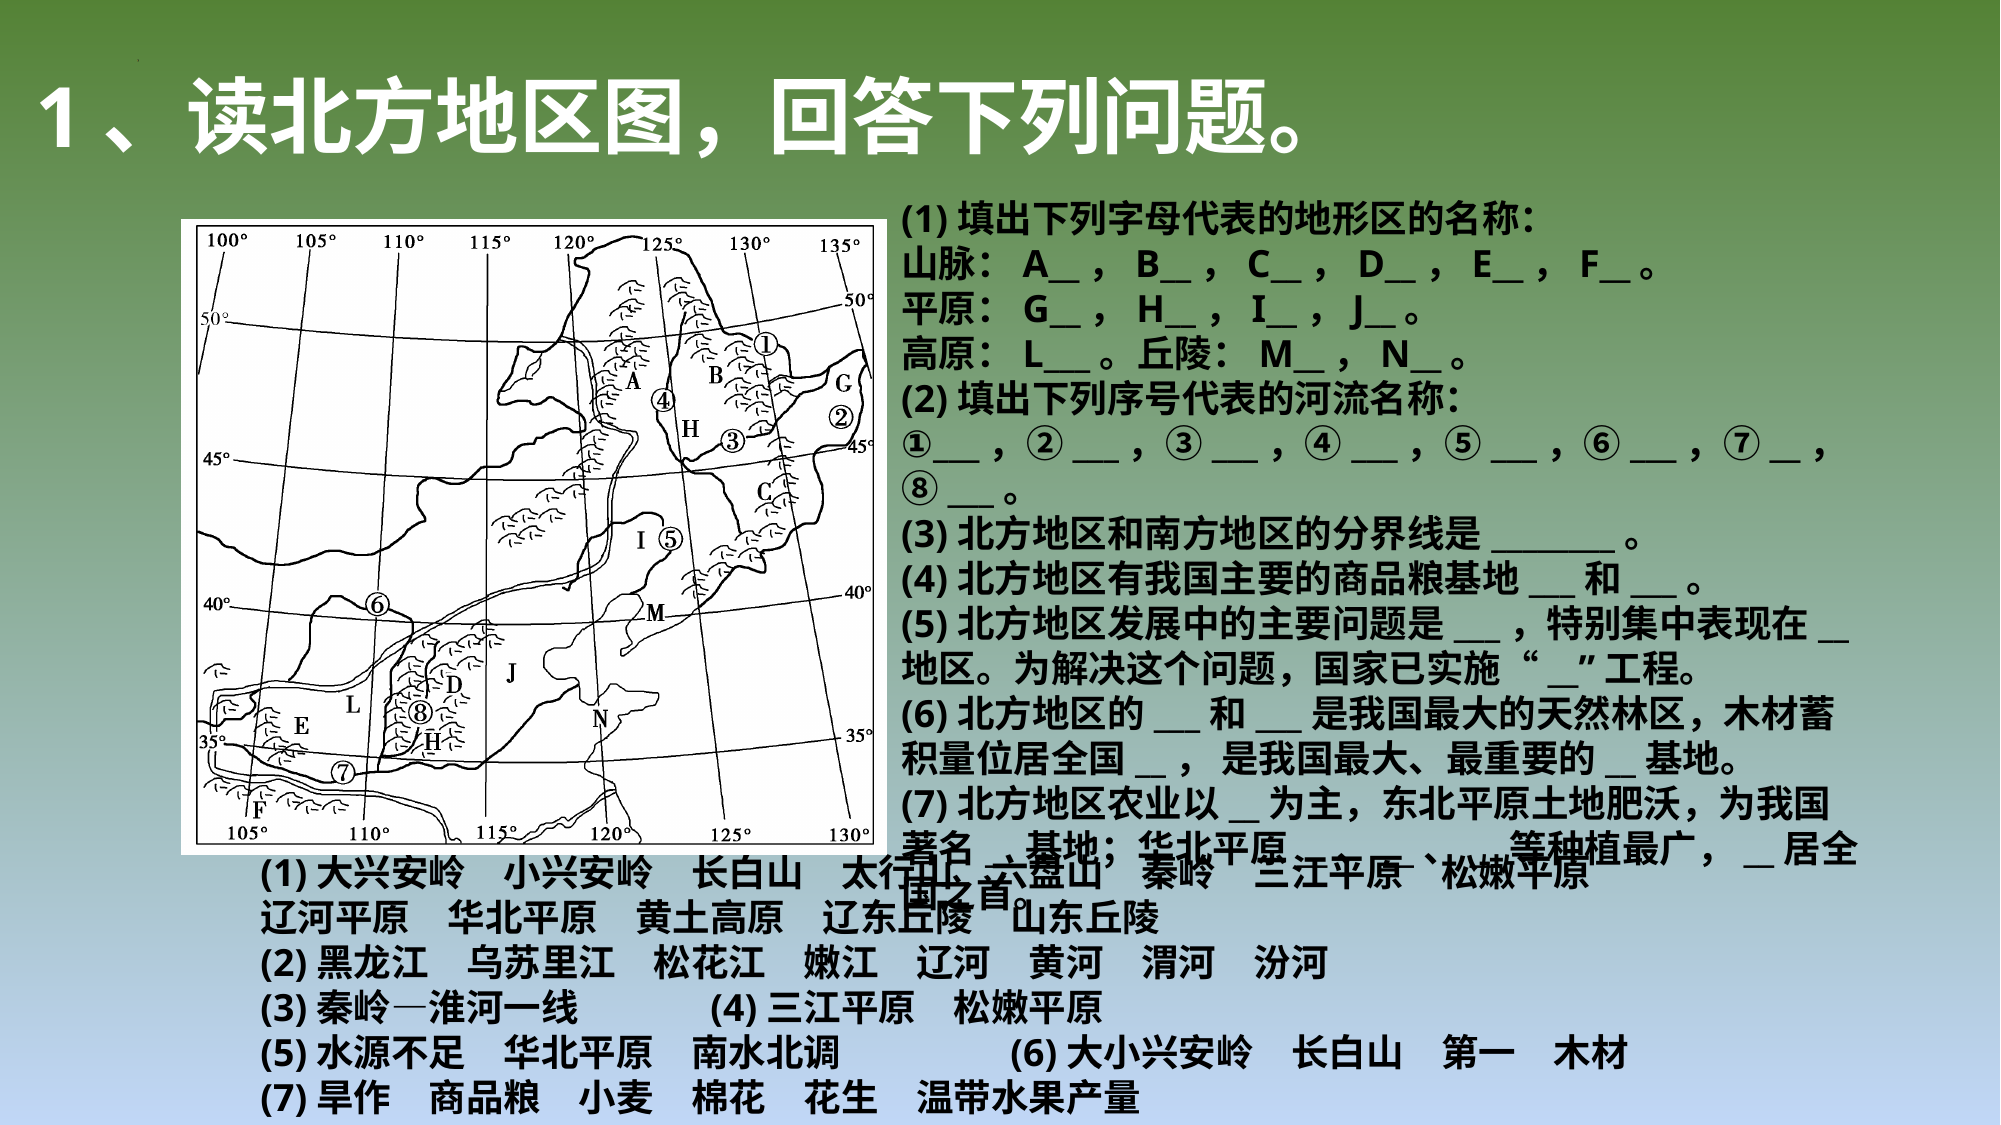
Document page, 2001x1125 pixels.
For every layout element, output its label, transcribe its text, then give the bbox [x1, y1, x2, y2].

text_box (1)大兴安岭 小兴安岭 长白山 太行山 六盘山 秦岭 三江平原 松嫩平原 辽河平原 华北平原 黄土高原 辽东丘陵 山东丘陵 (2)黑龙江 乌苏里江 松花江 嫩江 辽河 黄河 渭河 汾河 (3)秦岭—淮河一线 (4)三江平原 松嫩平原 (5)水源不足 华北平原 南水北调 (6)大小兴安岭 长白山 第一 木材 (7)旱作 商品粮 小麦 棉花 花生 温带水果产量 [245, 841, 1653, 1125]
picture [181, 219, 887, 855]
text_box 1、读北方地区图，回答下列问题。 [20, 56, 1735, 172]
text_box (1)填出下列字母代表的地形区的名称： 山脉：A__，B__，C__，D__，E__，F__。 平原：G__，H__，I__，J__。 高原：L___。丘陵：M__，N__。 (2)填出下列序号代表的河流名称： ①___，②___，③___，④___，⑤___，⑥___，⑦__，⑧___。 (3)北方地区和南方地区的分界线是________。 (4)北方地区有我国主要的商品粮基地___和___。 (5)北方地区发展中的主要问题是___，特别集中表现在__地区。为解决这个问题，国家已实施“__”工程。 (6)北方地区的___和___是我国最大的天然林区，木材蓄积量位居全国__， 是我国最大、最重要的__基地。 (7)北方地区农业以__为主，东北平原土地肥沃，为我国著名__基地；华北平原__、__、__等种植最广，__居全国之首。 [886, 187, 1878, 923]
